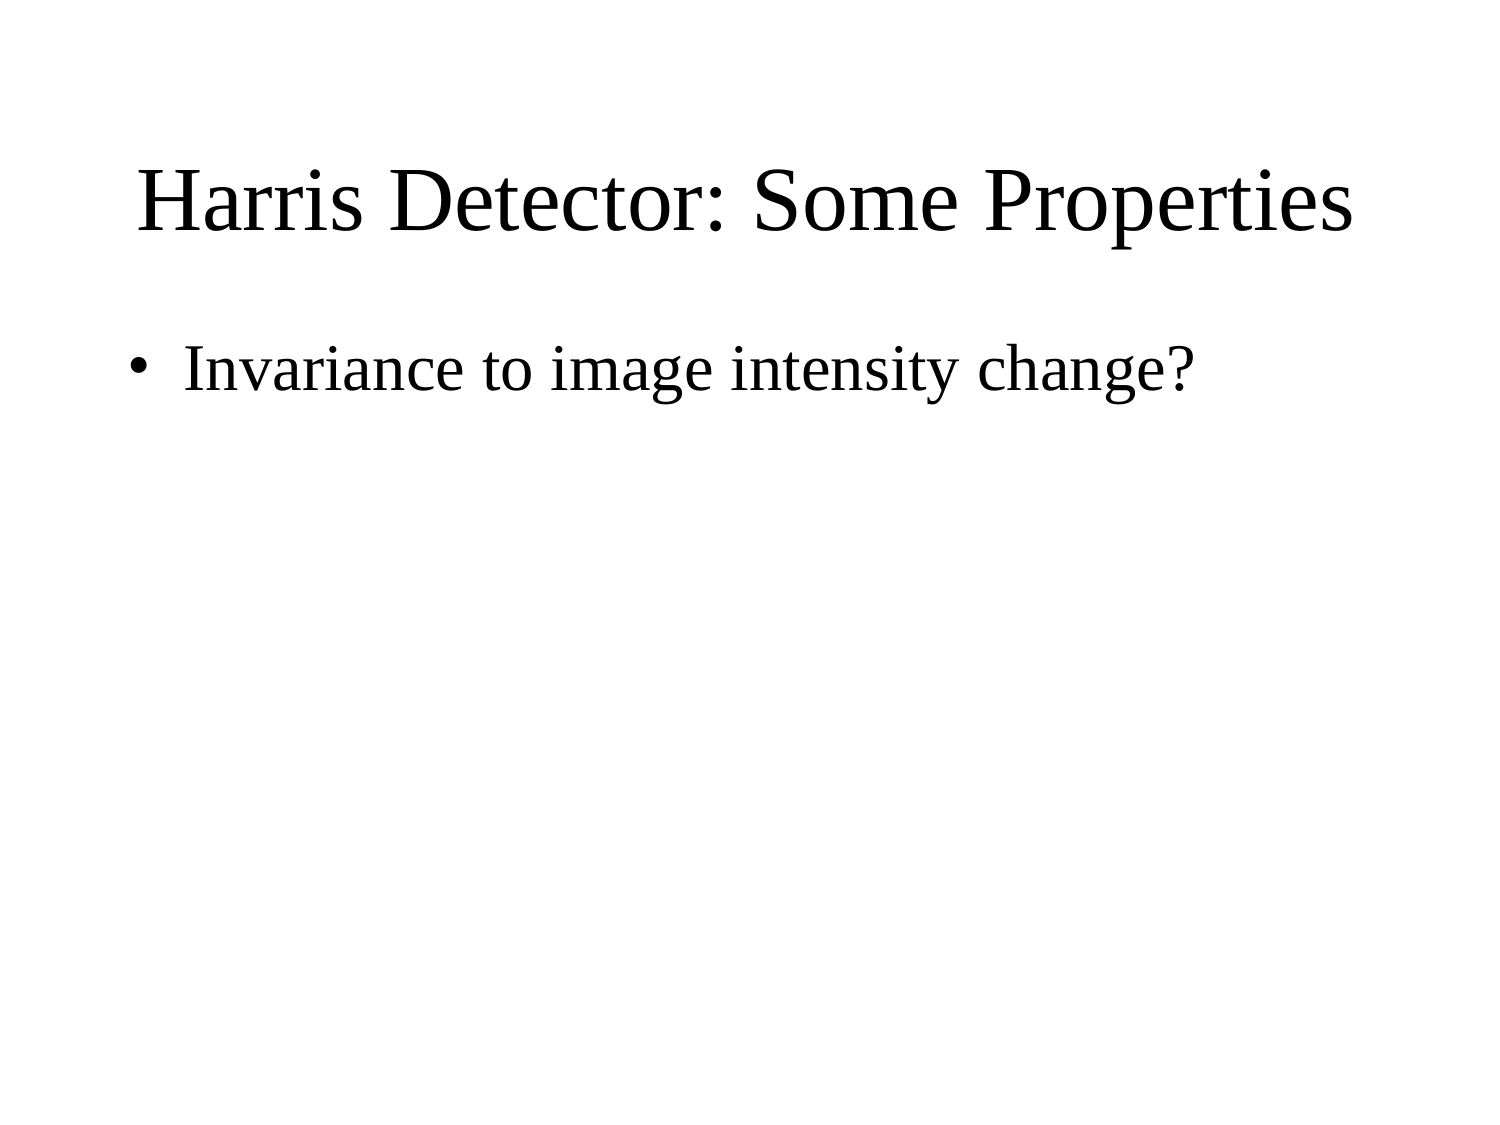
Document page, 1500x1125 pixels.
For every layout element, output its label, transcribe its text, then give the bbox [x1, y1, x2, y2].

title Harris Detector: Some Properties [112, 62, 1388, 324]
list Invariance to image intensity change? [112, 324, 1388, 694]
